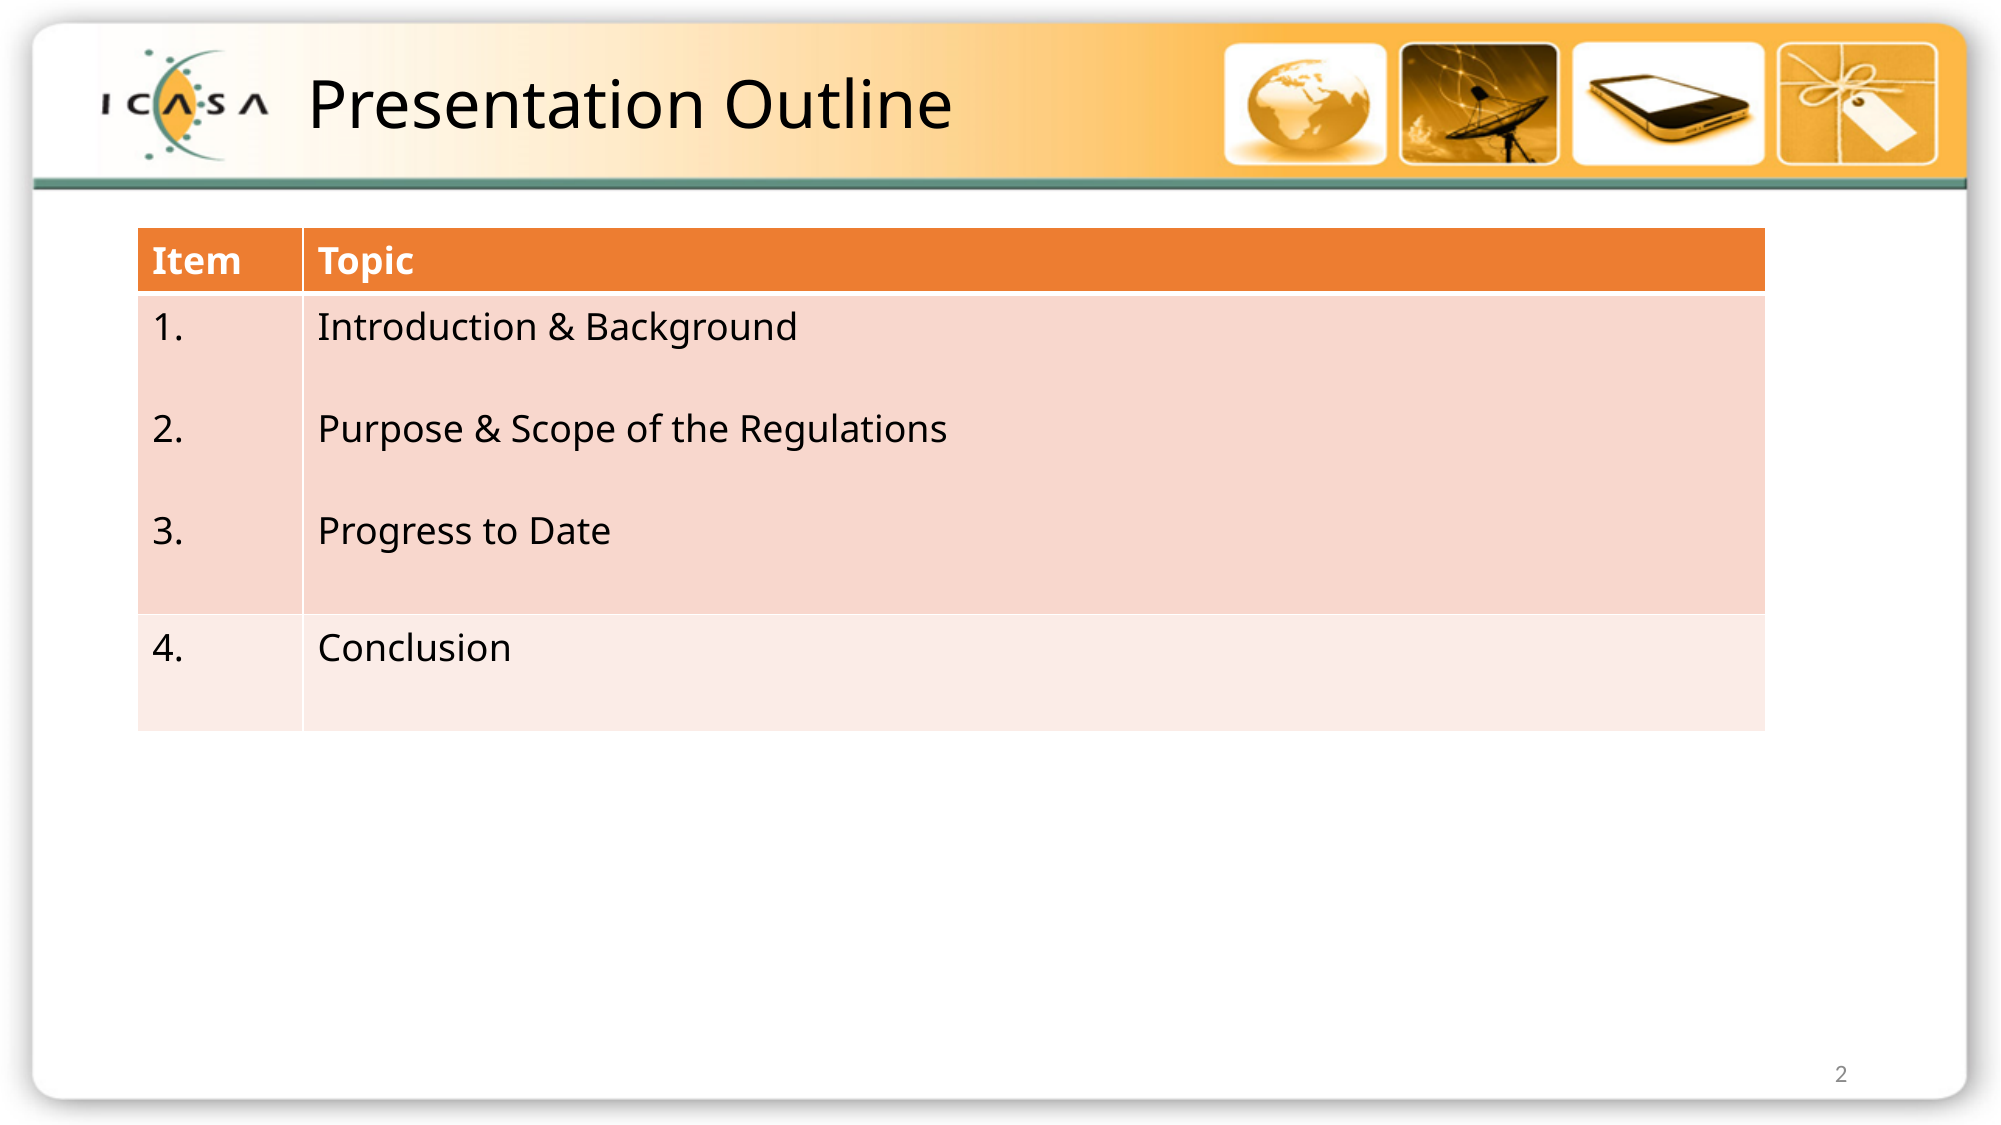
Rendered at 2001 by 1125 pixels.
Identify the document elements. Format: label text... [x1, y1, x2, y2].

table_cell 1. 2. 3. [138, 296, 302, 614]
table_header Topic [304, 228, 1765, 291]
table_cell Conclusion [304, 615, 1765, 731]
picture [0, 0, 2001, 1125]
table_cell Introduction & Background Purpose & Scope of the Regulations Progress to Date [304, 296, 1765, 614]
table_cell 4. [138, 615, 302, 731]
title Presentation Outline [275, 32, 2000, 181]
slide_number 2 [1412, 1042, 1863, 1103]
table_header Item [138, 228, 302, 291]
